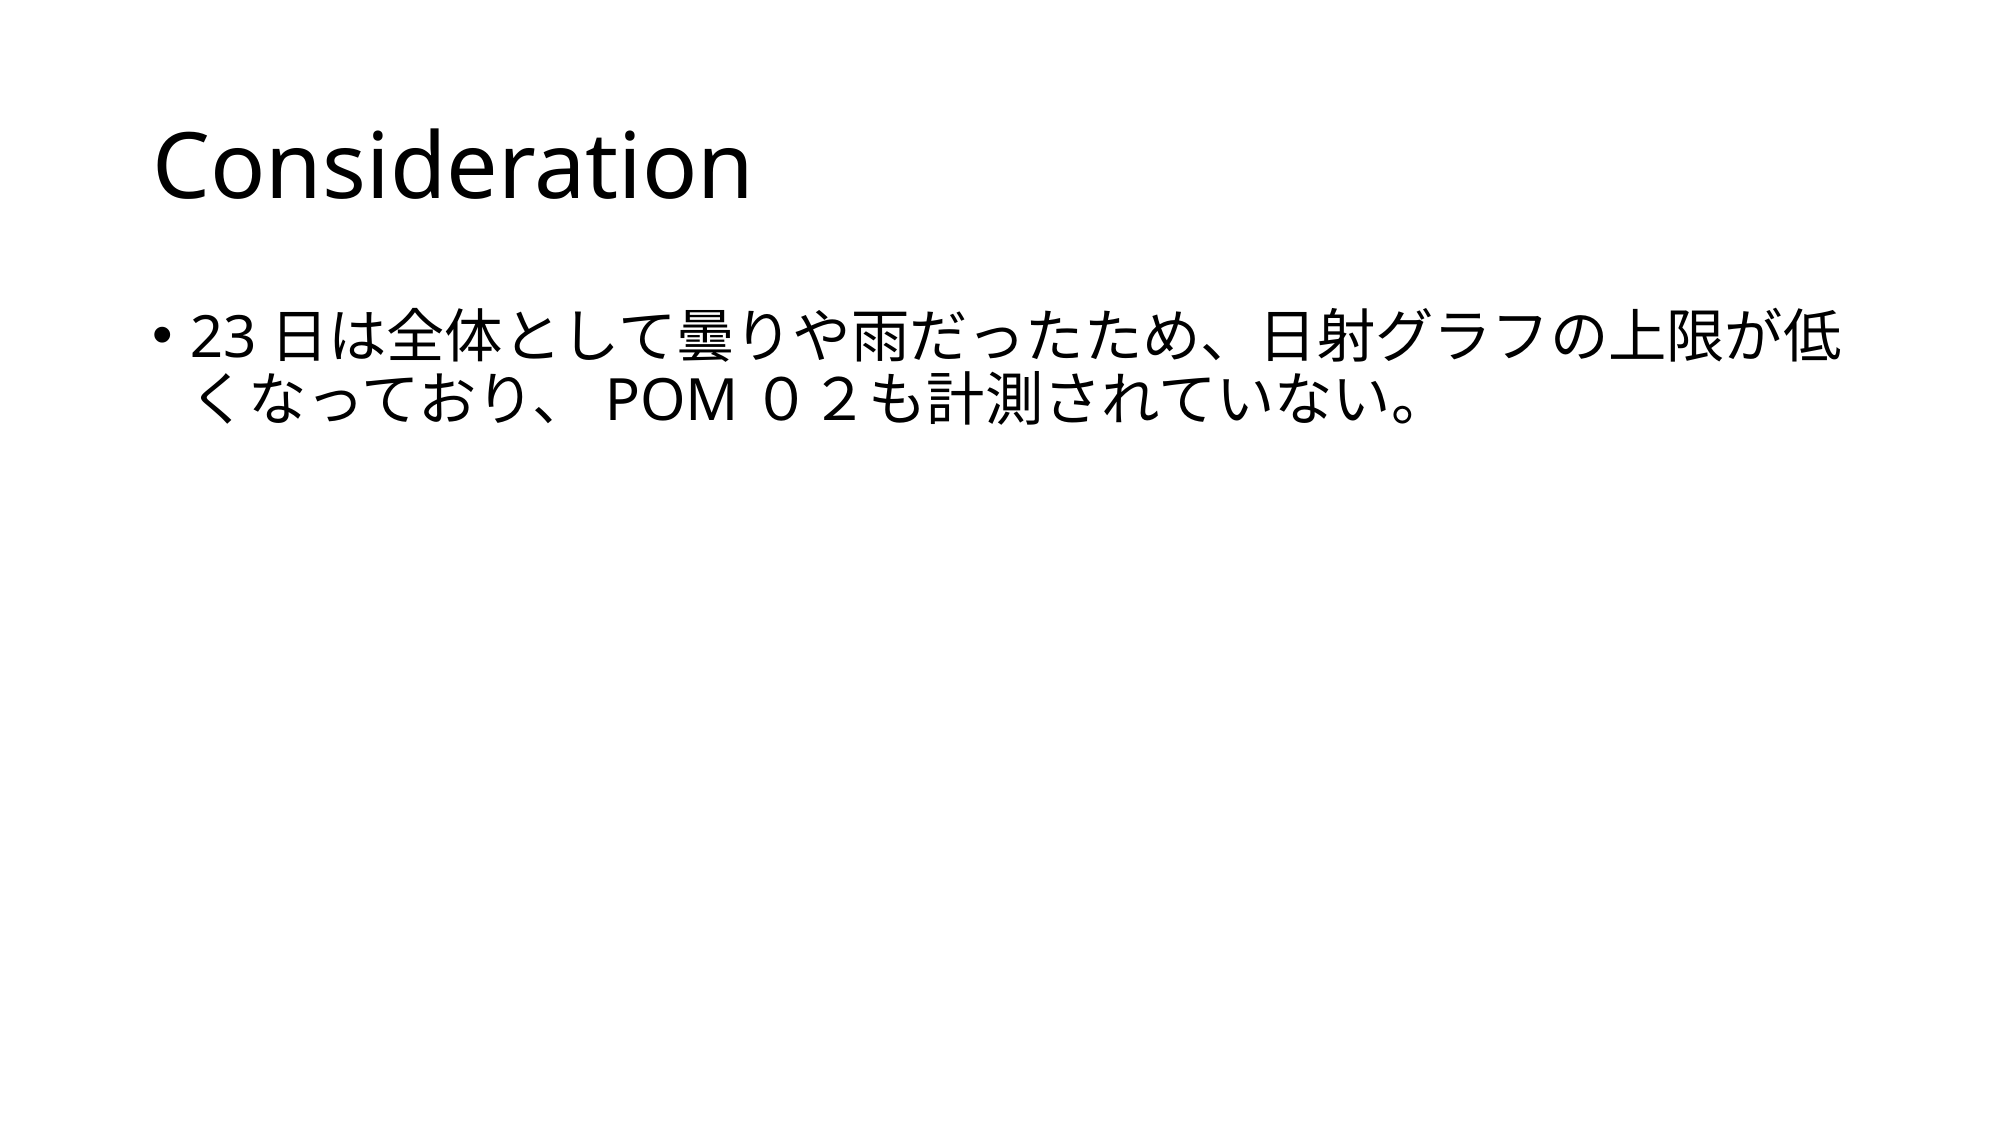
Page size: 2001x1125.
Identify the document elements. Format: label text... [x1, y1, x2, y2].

list 23日は全体として曇りや雨だったため、日射グラフの上限が低くなっており、POM０２も計測されていない。 [137, 299, 1863, 1014]
title Consideration [137, 59, 1863, 278]
